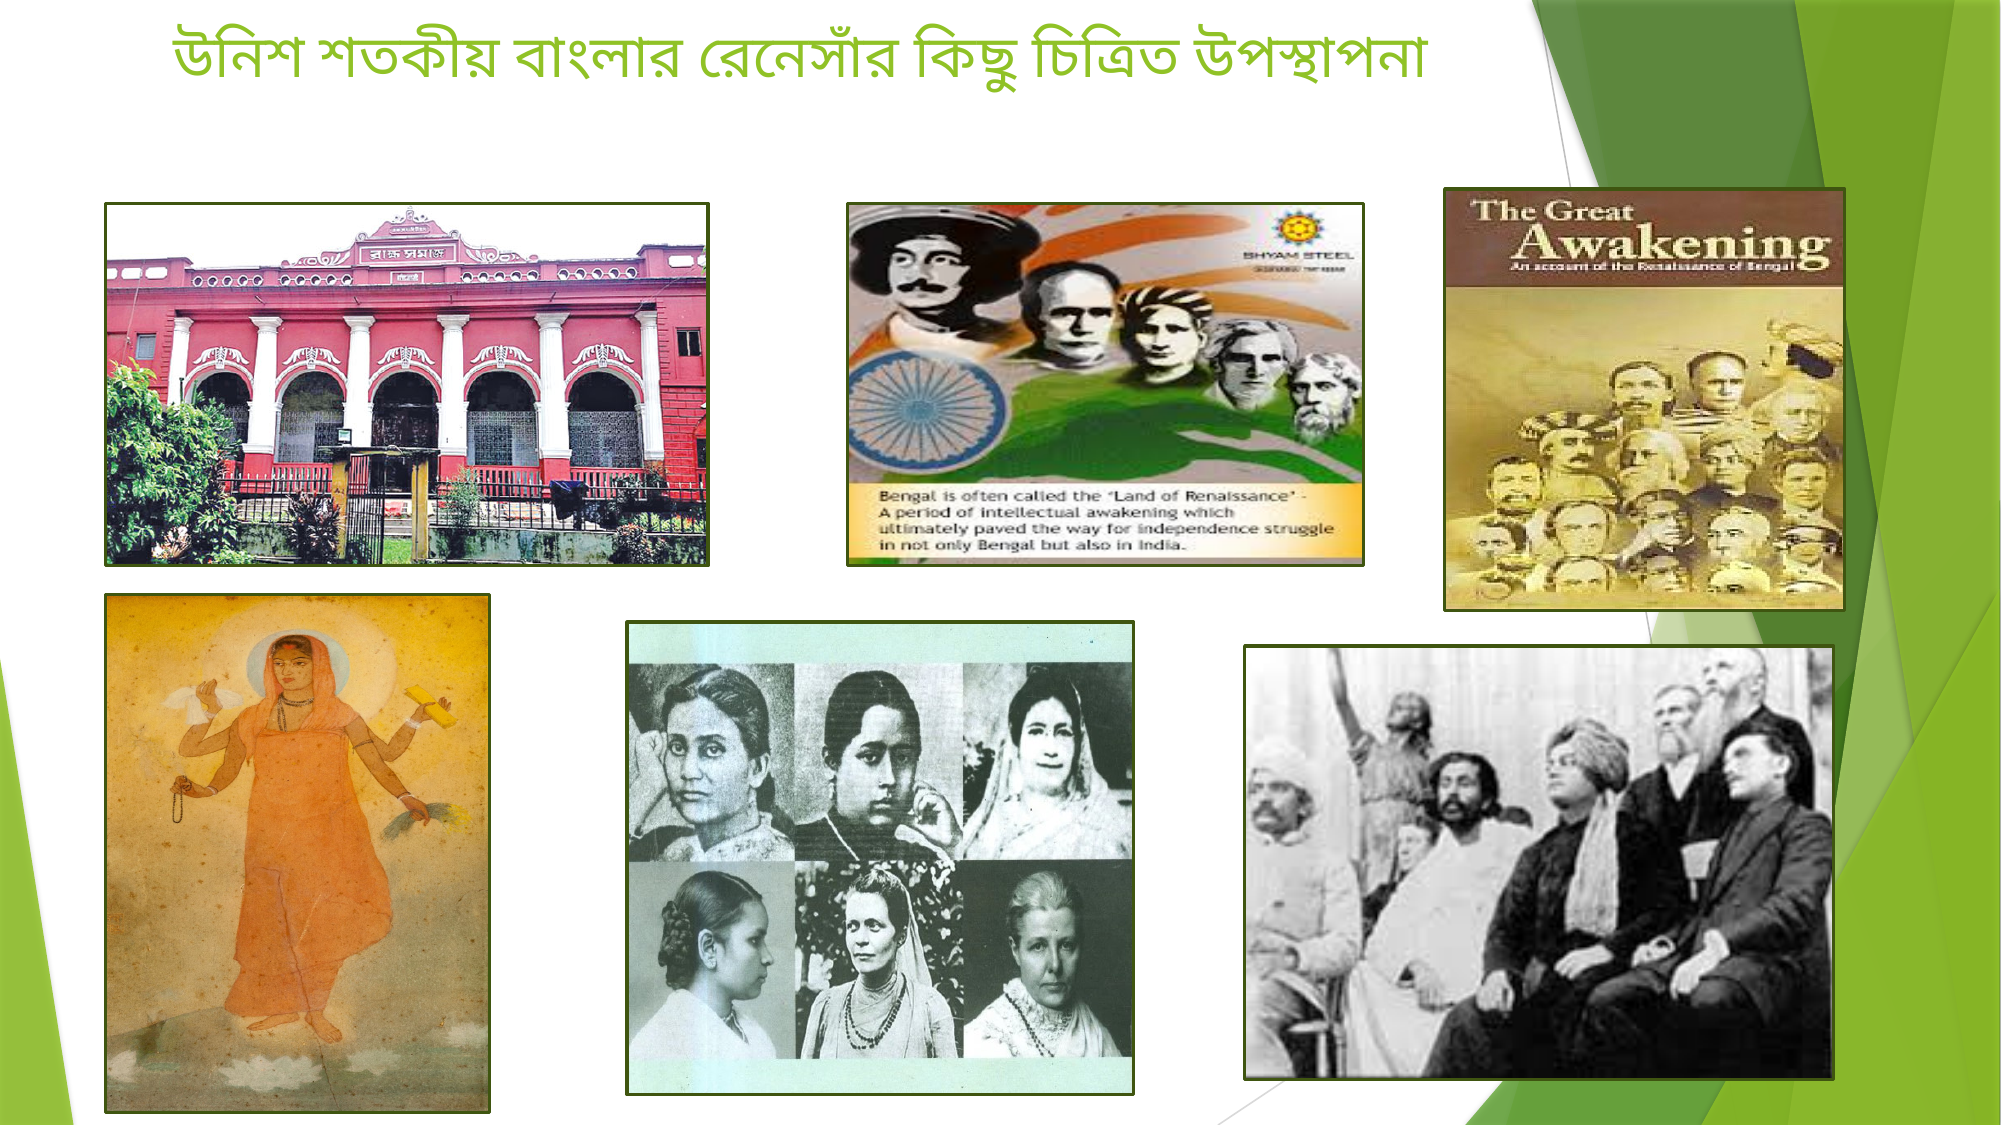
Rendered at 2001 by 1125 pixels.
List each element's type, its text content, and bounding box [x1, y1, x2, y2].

text_box [1443, 187, 1846, 612]
text_box [104, 593, 491, 1114]
text_box [625, 620, 1135, 1096]
title উনিশ শতকীয় বাংলার রেনেসাঁর কিছু চিত্রিত উপস্থাপনা [158, 12, 1863, 112]
text_box [846, 202, 1365, 567]
text_box [1243, 644, 1835, 1081]
text_box [104, 202, 710, 567]
